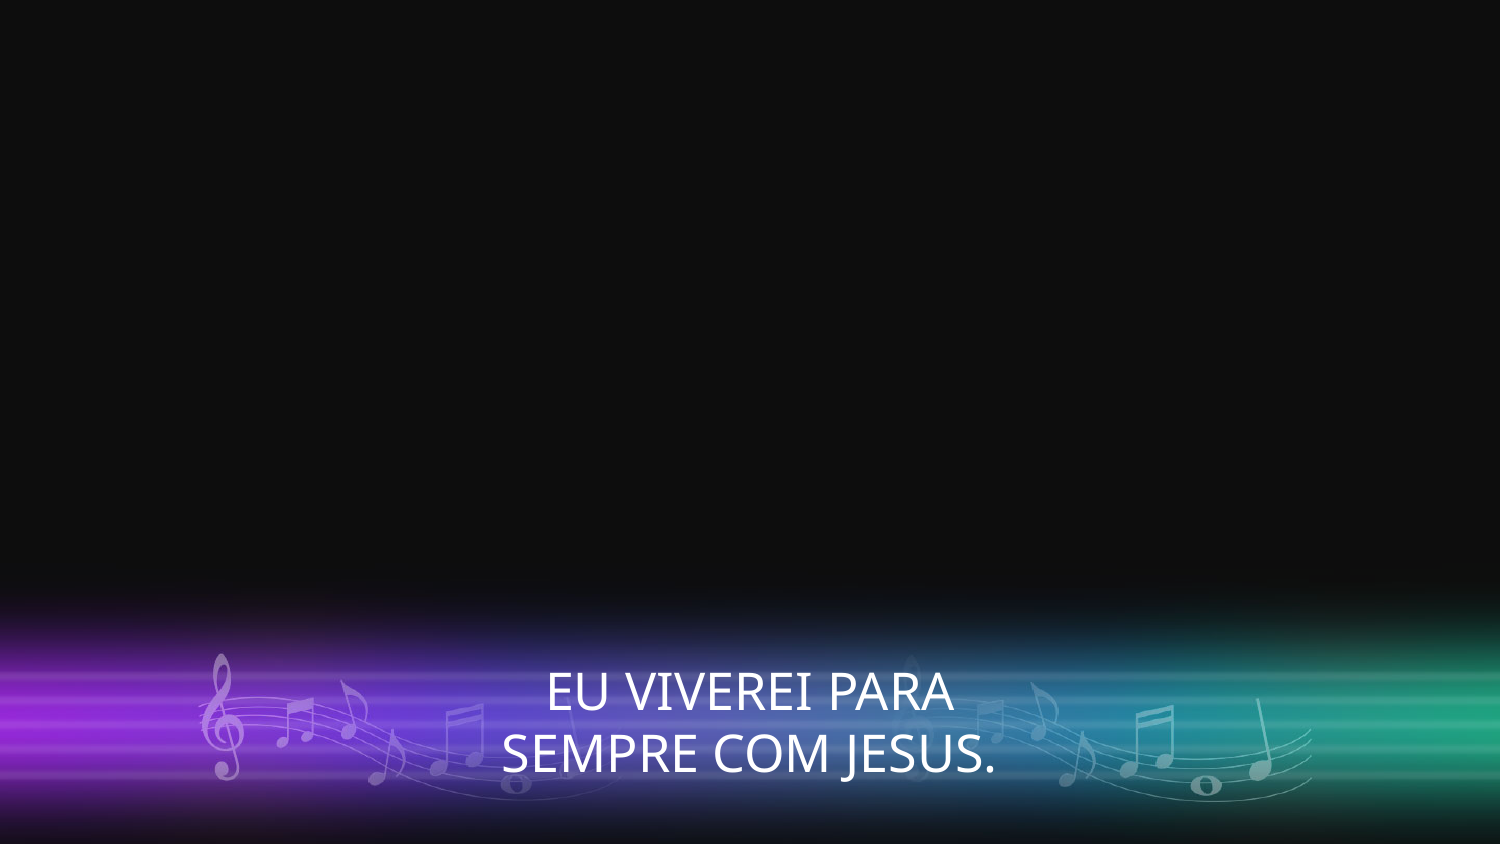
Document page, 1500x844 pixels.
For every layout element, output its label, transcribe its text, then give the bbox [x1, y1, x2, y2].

text_box EU VIVEREI PARA SEMPRE COM JESUS. [265, 651, 1235, 791]
picture [0, 0, 1500, 844]
